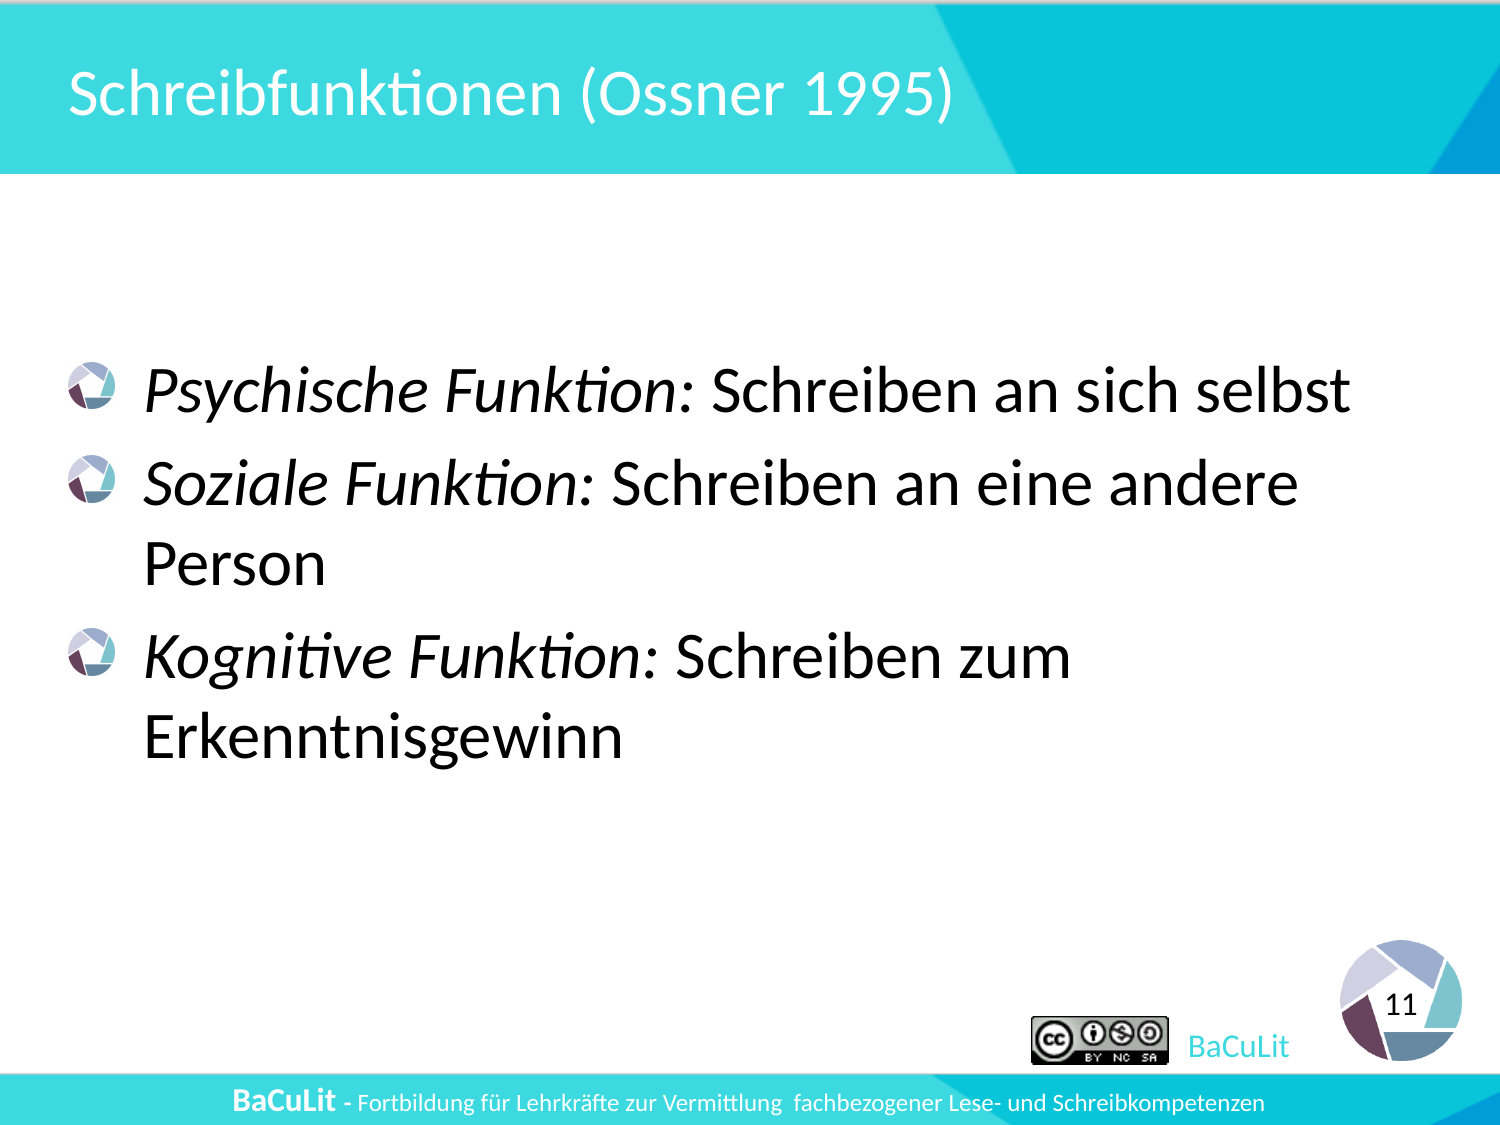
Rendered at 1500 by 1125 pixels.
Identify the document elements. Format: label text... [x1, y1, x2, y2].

picture [68, 362, 115, 409]
picture [68, 455, 115, 503]
picture [68, 628, 115, 676]
picture [1340, 940, 1462, 1061]
list Psychische Funktion: Schreiben an sich selbst Soziale Funktion: Schreiben an eine andere Person Kognitive Funktion: Schreiben zum Erkenntnisgewinn [53, 338, 1459, 894]
picture [1031, 1016, 1169, 1065]
picture [0, 1073, 1500, 1125]
title Schreibfunktionen (Ossner 1995) [53, 1, 1354, 176]
picture [0, 0, 1500, 174]
